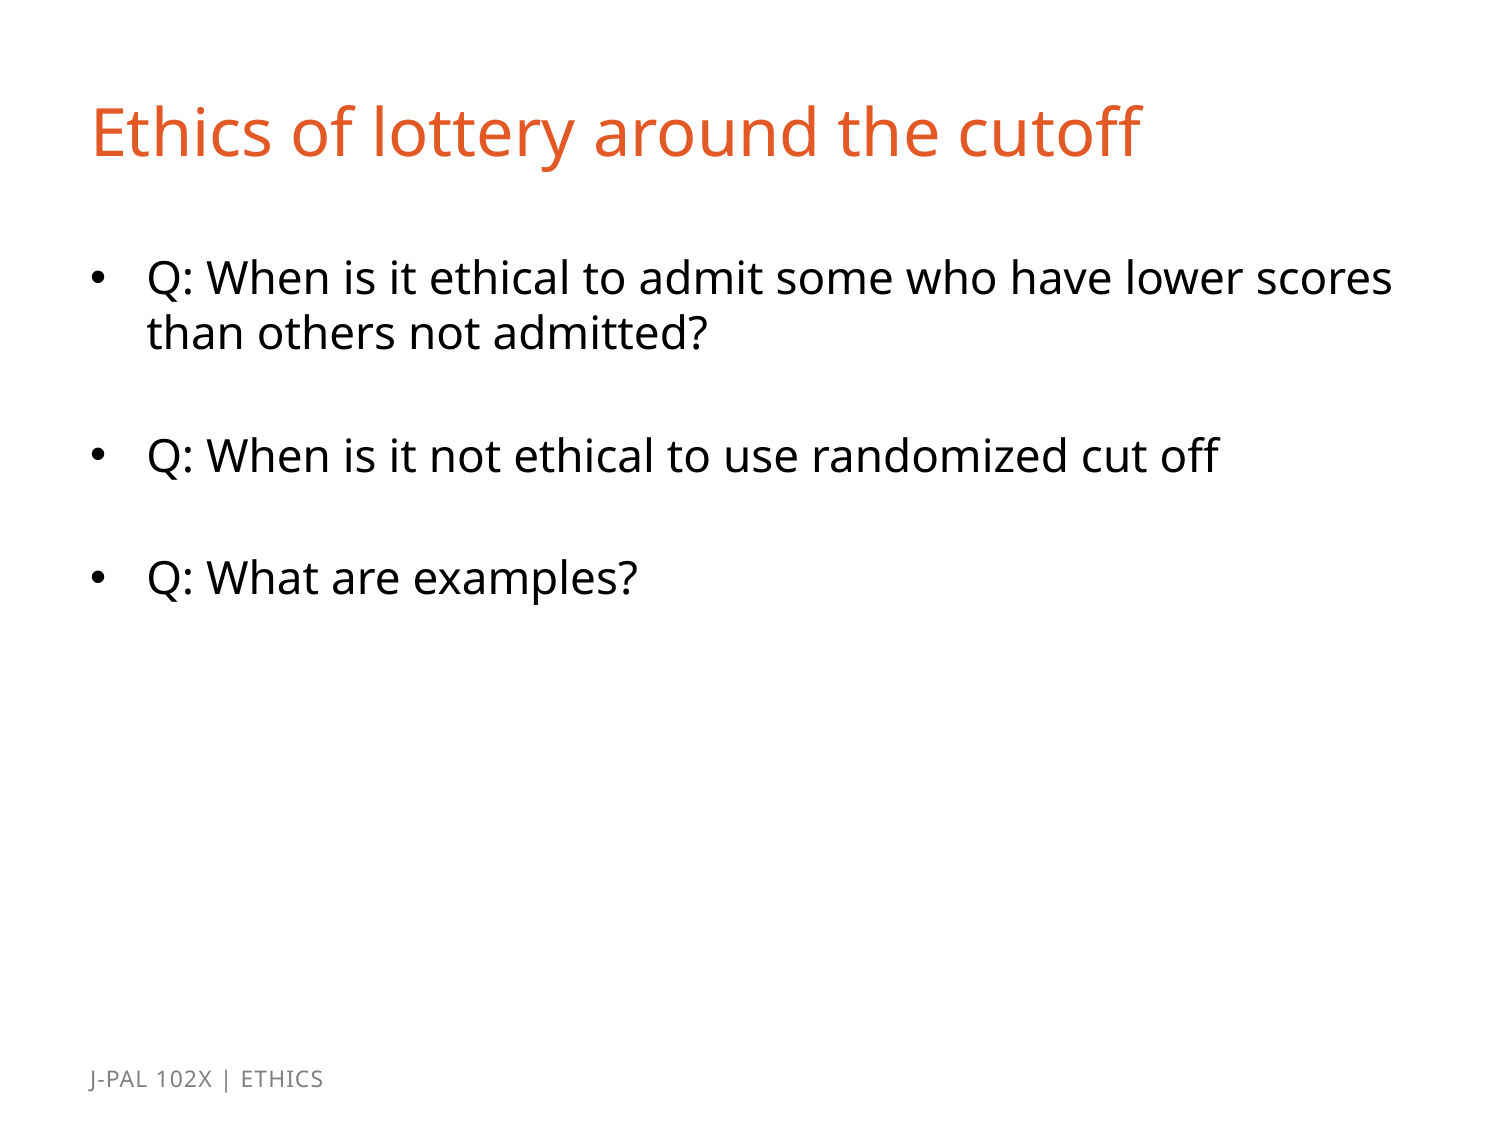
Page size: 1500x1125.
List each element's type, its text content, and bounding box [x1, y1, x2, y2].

footer J-PAL 102x | Ethics [75, 1057, 1204, 1094]
list Q: When is it ethical to admit some who have lower scores than others not admitted? Q: When is it not ethical to use randomized cut off Q: What are examples? [75, 241, 1425, 1018]
title Ethics of lottery around the cutoff [75, 32, 1425, 227]
